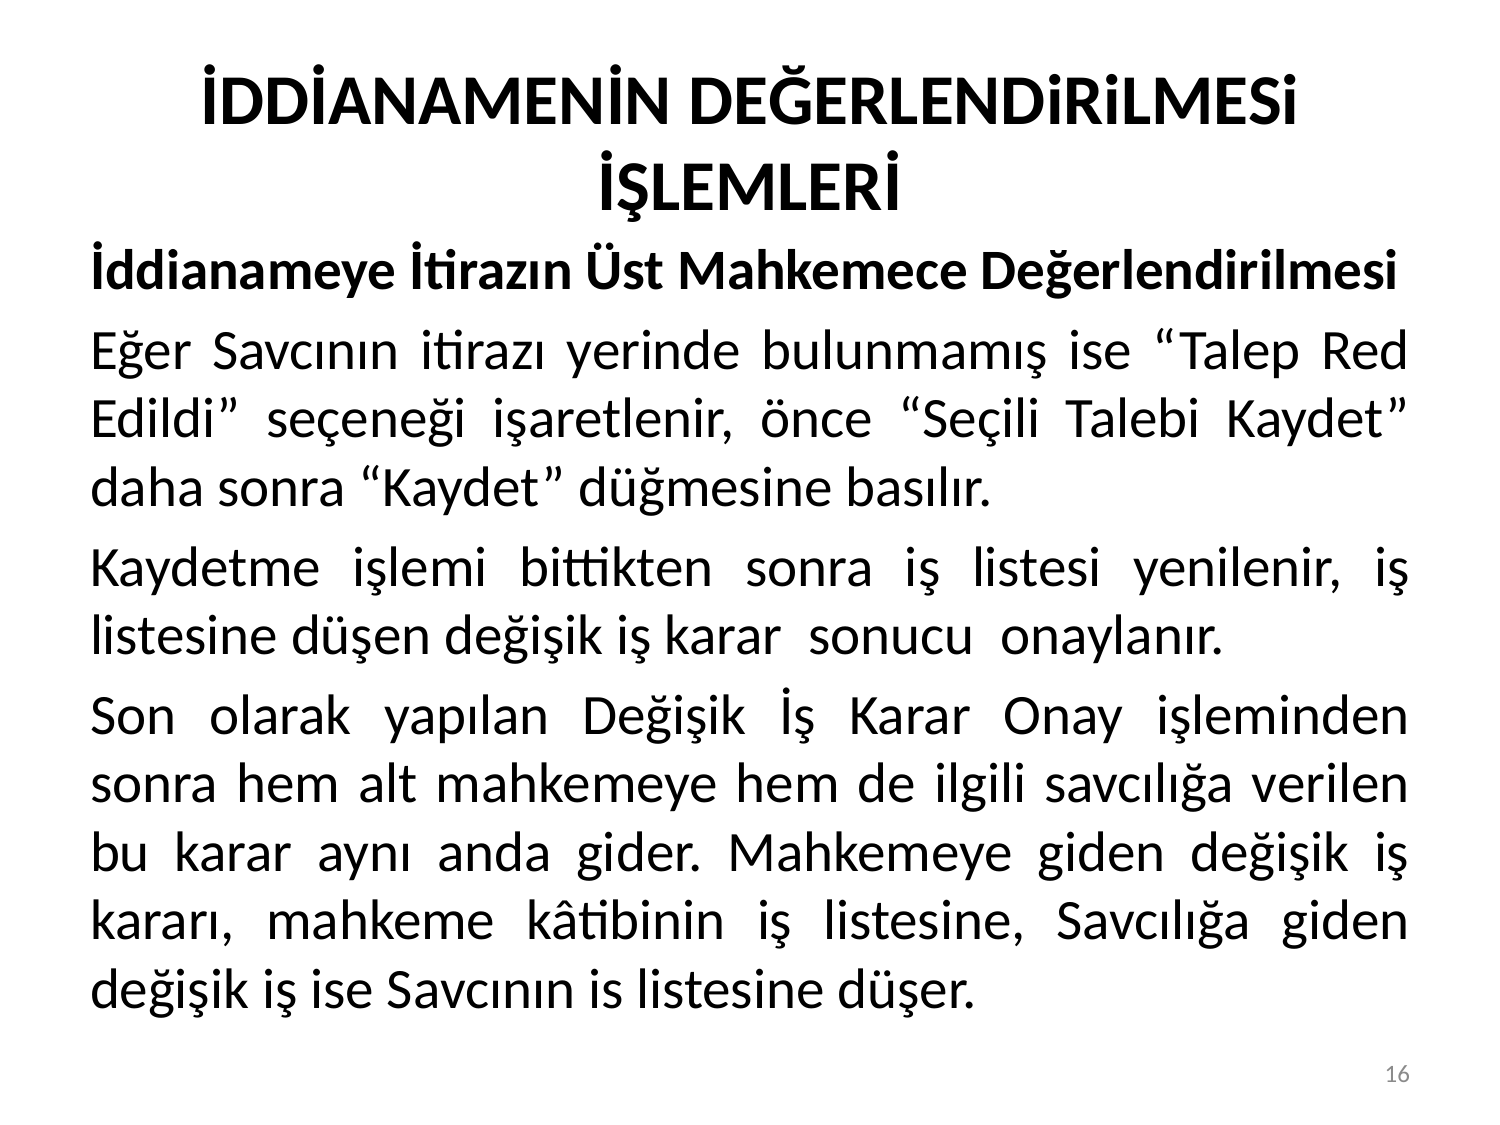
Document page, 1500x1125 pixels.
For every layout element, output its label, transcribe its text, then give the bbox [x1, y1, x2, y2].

slide_number 16 [1074, 1042, 1425, 1103]
list İddianameye İtirazın Üst Mahkemece Değerlendirilmesi Eğer Savcının itirazı yerinde bulunmamış ise “Talep Red Edildi” seçeneği işaretlenir, önce “Seçili Talebi Kaydet” daha sonra “Kaydet” düğmesine basılır. Kaydetme işlemi bittikten sonra iş listesi yenilenir, iş listesine düşen değişik iş karar sonucu onaylanır. Son olarak yapılan Değişik İş Karar Onay işleminden sonra hem alt mahkemeye hem de ilgili savcılığa verilen bu karar aynı anda gider. Mahkemeye giden değişik iş kararı, mahkeme kâtibinin iş listesine, Savcılığa giden değişik iş ise Savcının is listesine düşer. [75, 224, 1425, 1100]
title İDDİANAMENİN DEĞERLENDiRiLMESi İŞLEMLERİ [75, 45, 1425, 224]
